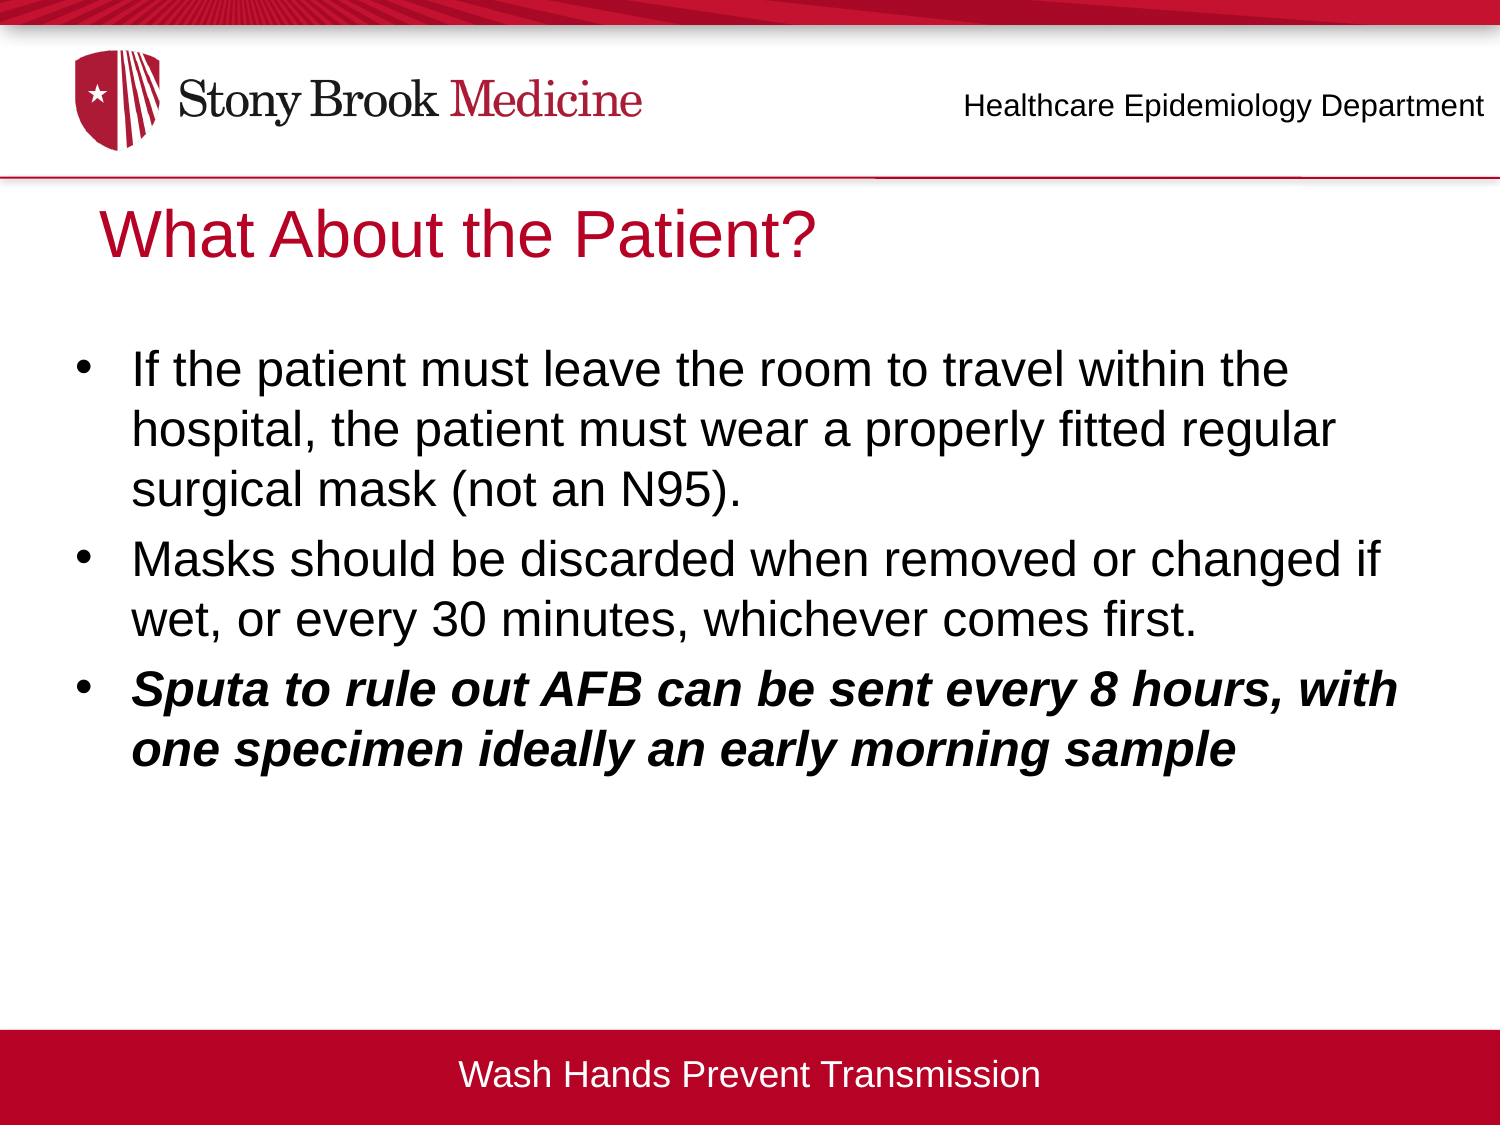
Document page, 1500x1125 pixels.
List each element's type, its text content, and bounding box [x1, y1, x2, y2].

text_box Wash Hands Prevent Transmission [443, 1042, 1057, 1103]
picture [75, 48, 642, 151]
text_box What About the Patient? [85, 183, 1456, 279]
title What About the Patient? [75, 187, 1425, 328]
text_box Healthcare Epidemiology Department [754, 78, 1500, 131]
list If the patient must leave the room to travel within the hospital, the patient must wear a properly fitted regular surgical mask (not an N95). Masks should be discarded when removed or changed if wet, or every 30 minutes, whichever comes first. Sputa to rule out AFB can be sent every 8 hours, with one specimen ideally an early morning sample [74, 328, 1426, 984]
picture [0, 0, 1500, 25]
